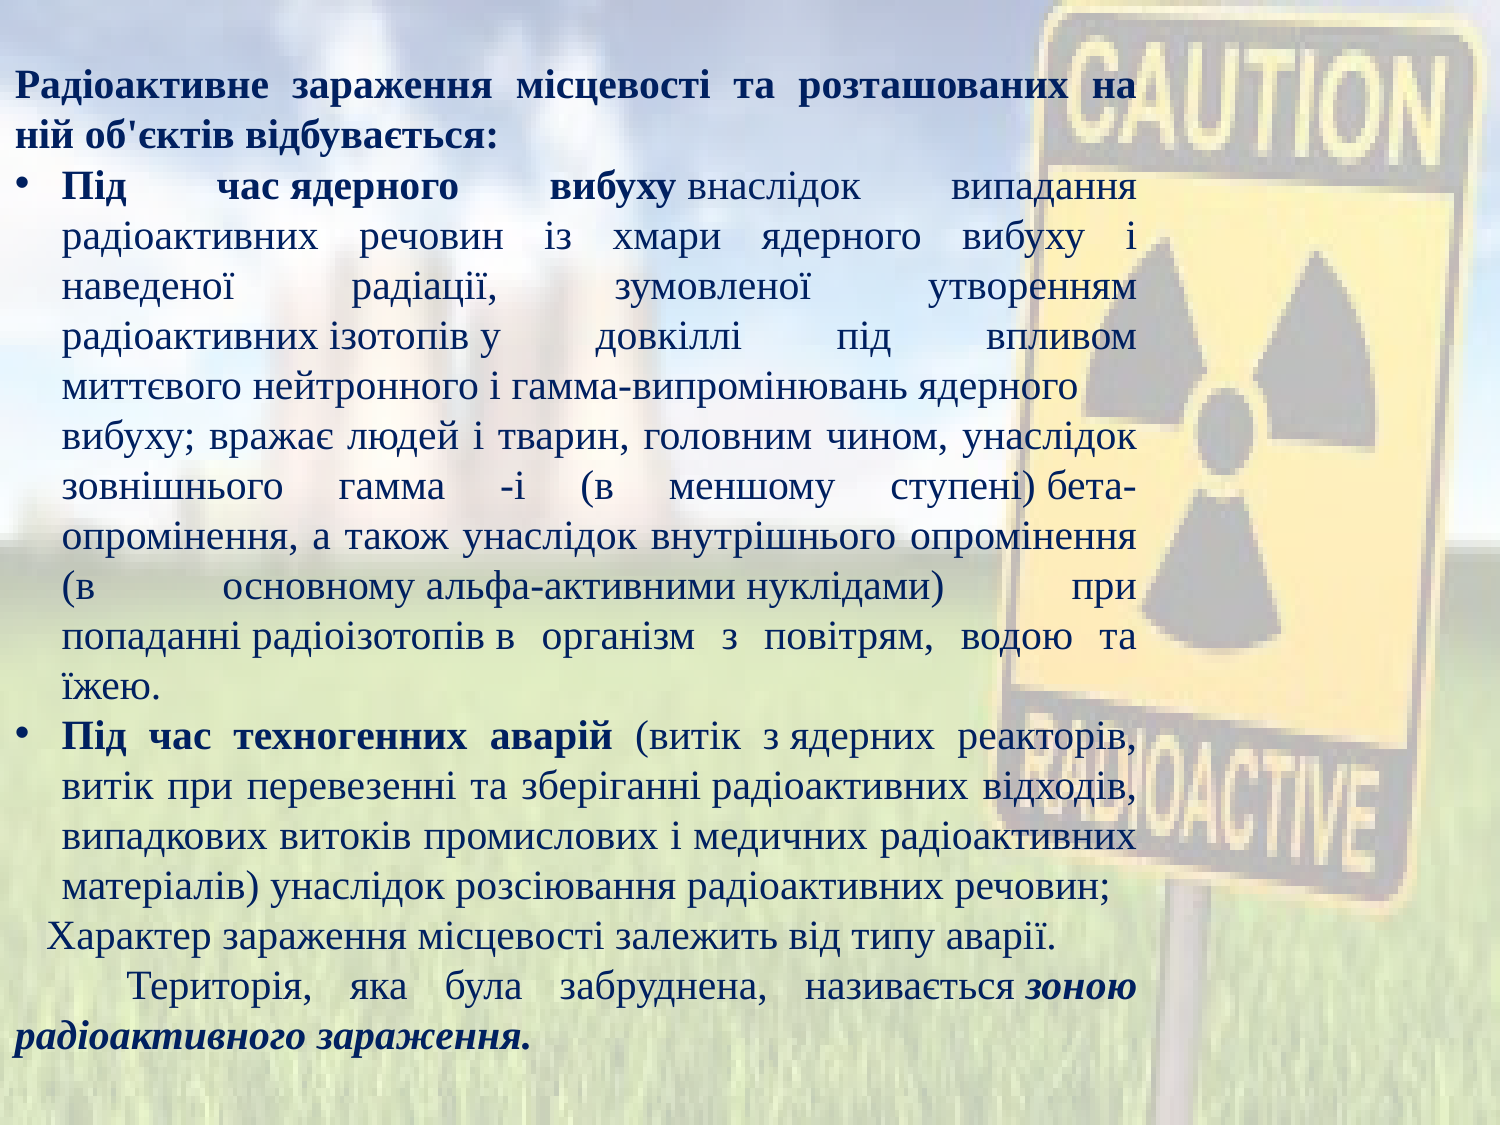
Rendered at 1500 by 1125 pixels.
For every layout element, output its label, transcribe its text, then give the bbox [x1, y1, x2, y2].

text_box Радіоактивне зараження місцевості та розташованих на ній об'єктів відбувається: Під час ядерного вибуху внаслідок випадання радіоактивних речовин із хмари ядерного вибуху і наведеної радіації, зумовленої утворенням радіоактивних ізотопів у довкіллі під впливом миттєвого нейтронного і гамма-випромінювань ядерного вибуху; вражає людей і тварин, головним чином, унаслідок зовнішнього гамма -і (в меншому ступені) бета-опромінення, а також унаслідок внутрішнього опромінення (в основному альфа-активними нуклідами) при попаданні радіоізотопів в організм з повітрям, водою та їжею. Під час техногенних аварій (витік з ядерних реакторів, витік при перевезенні та зберіганні радіоактивних відходів, випадкових витоків промислових і медичних радіоактивних матеріалів) унаслідок розсіювання радіоактивних речовин; Характер зараження місцевості залежить від типу аварії. Територія, яка була забруднена, називається зоною радіоактивного зараження. [0, 49, 1153, 1066]
